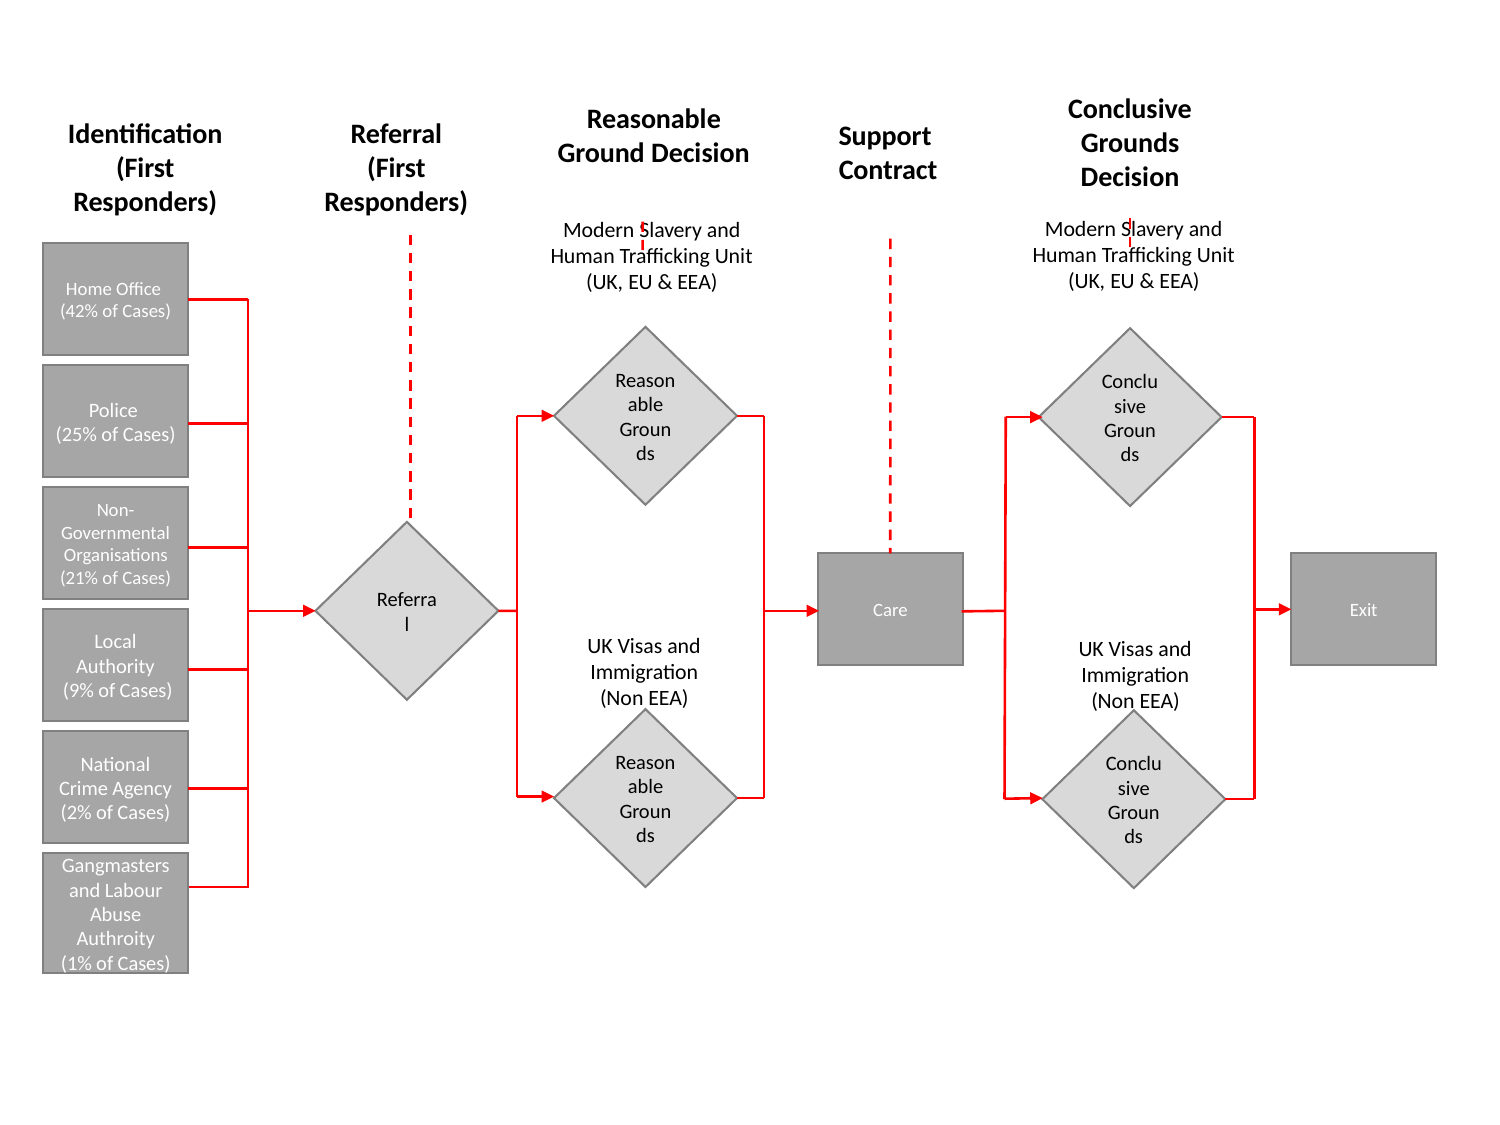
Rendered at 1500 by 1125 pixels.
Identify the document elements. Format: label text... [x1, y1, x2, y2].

text_box Home Office (42% of Cases) [42, 242, 189, 356]
text_box Support Contract [771, 109, 1005, 193]
text_box Referral (First Responders) [279, 108, 513, 225]
text_box Reasonable Ground Decision [537, 92, 771, 176]
text_box Referral [314, 520, 499, 702]
text_box Conclusive Grounds [1039, 326, 1223, 508]
text_box UK Visas and Immigration (Non EEA) [527, 623, 761, 718]
text_box Local Authority (9% of Cases) [42, 608, 189, 722]
text_box Police (25% of Cases) [42, 364, 189, 478]
text_box Modern Slavery and Human Trafficking Unit (UK, EU & EEA) [535, 207, 769, 302]
text_box Care [817, 552, 964, 666]
text_box Modern Slavery and Human Trafficking Unit (UK, EU & EEA) [1017, 207, 1251, 301]
text_box Conclusive Grounds [1041, 721, 1227, 890]
text_box Non-Governmental Organisations (21% of Cases) [42, 486, 189, 600]
text_box Identification (First Responders) [28, 108, 262, 225]
text_box Exit [1290, 552, 1437, 666]
text_box Conclusive Grounds Decision [1013, 83, 1247, 200]
text_box UK Visas and Immigration (Non EEA) [1018, 626, 1252, 721]
text_box Reasonable Grounds [553, 325, 738, 507]
text_box National Crime Agency (2% of Cases) [42, 730, 189, 844]
text_box Reasonable Grounds [552, 718, 738, 889]
text_box Gangmasters and Labour Abuse Authroity (1% of Cases) [42, 852, 189, 974]
